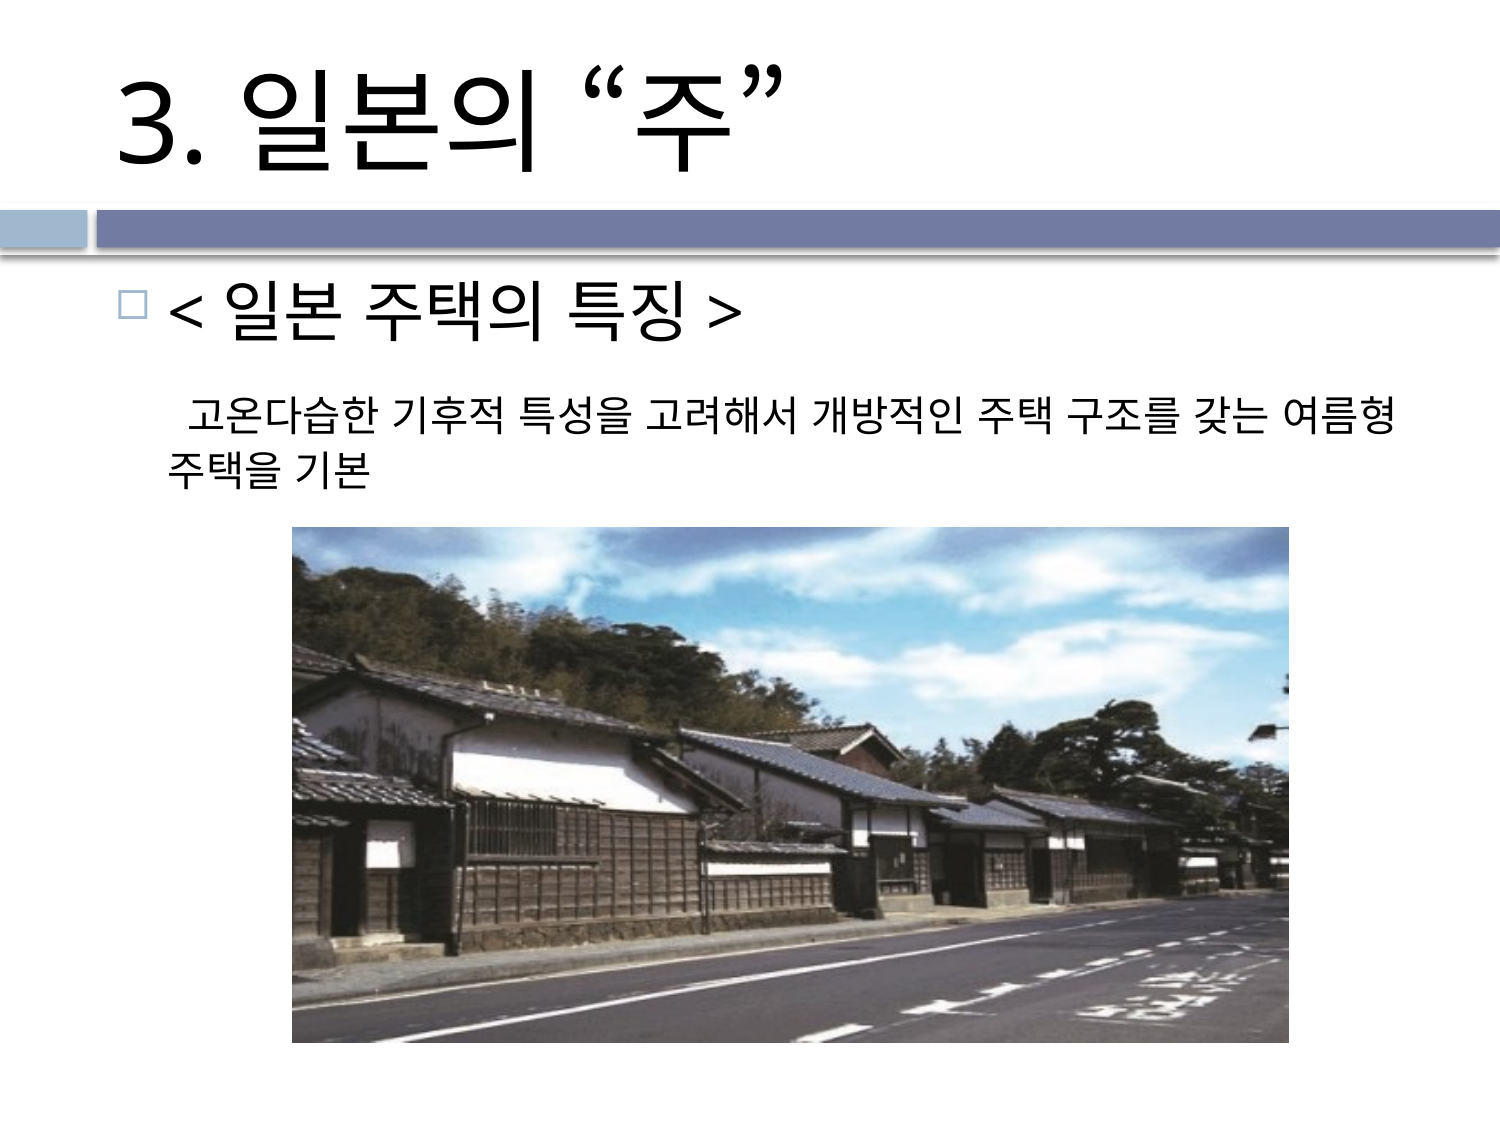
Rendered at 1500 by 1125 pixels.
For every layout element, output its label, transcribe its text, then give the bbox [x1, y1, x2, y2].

picture [292, 527, 1290, 1044]
list <일본 주택의 특징> 고온다습한 기후적 특성을 고려해서 개방적인 주택 구조를 갖는 여름형 주택을 기본 [100, 262, 1438, 1000]
title 3.일본의 “주” [100, 37, 1438, 200]
